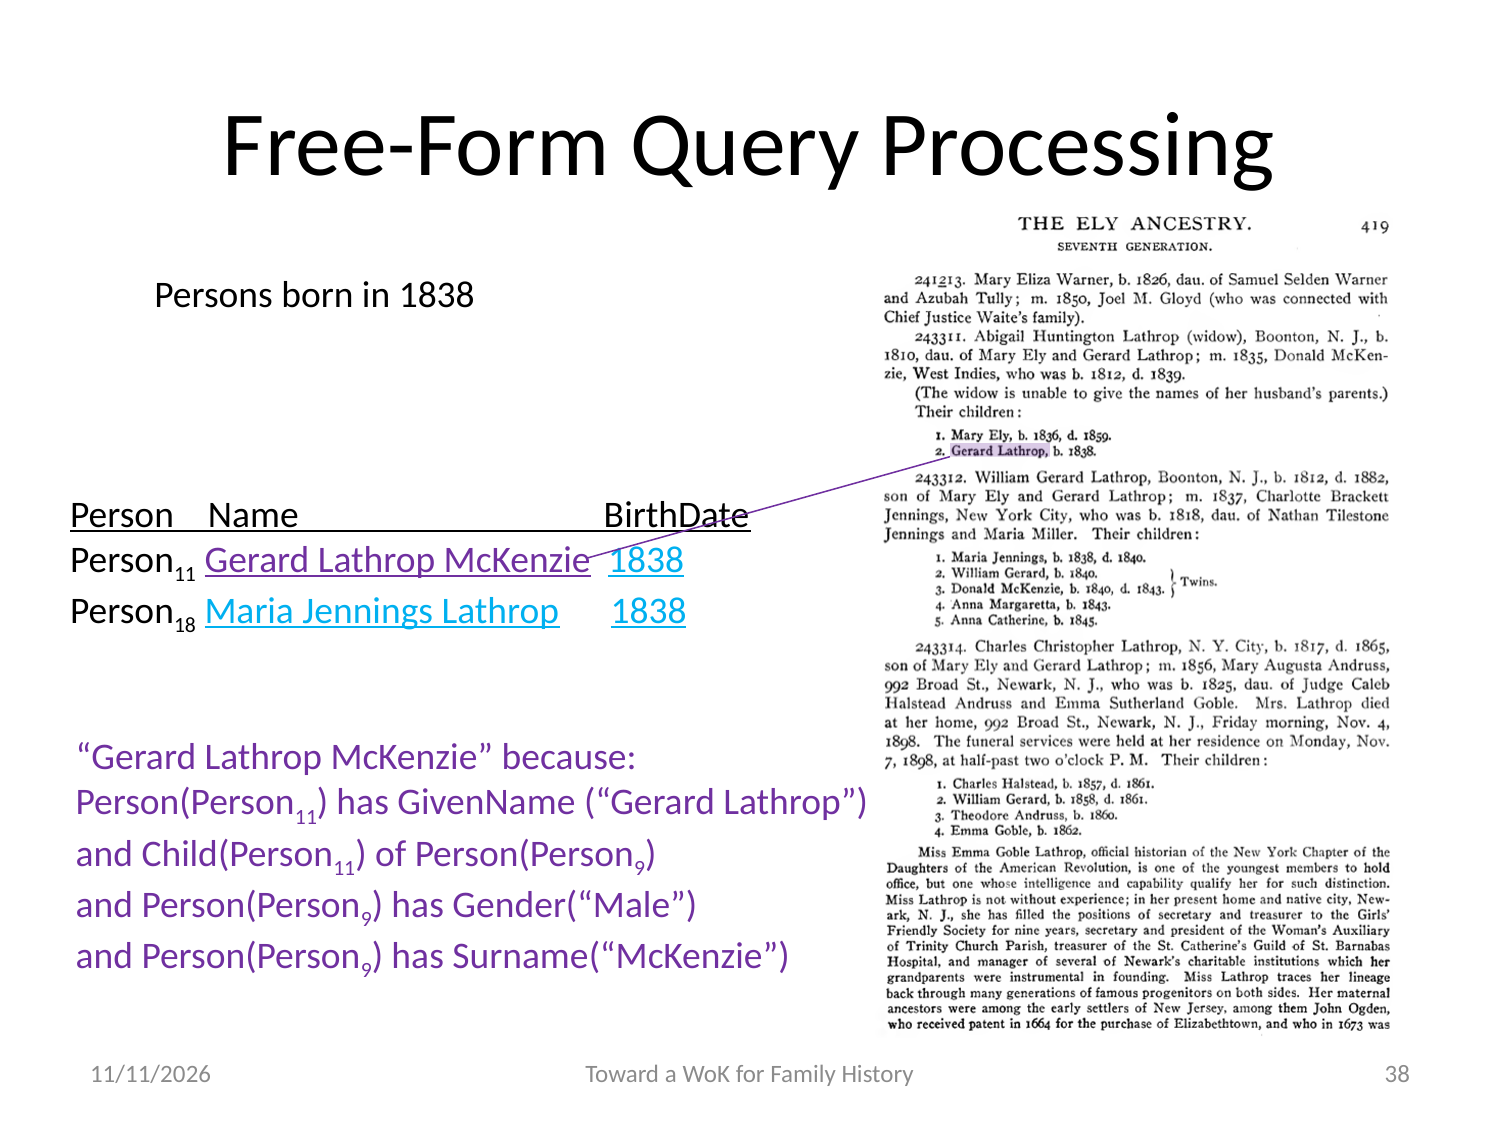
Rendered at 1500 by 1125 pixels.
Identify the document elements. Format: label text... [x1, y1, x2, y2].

text_box Persons born in 1838 [139, 262, 499, 323]
title Free-Form Query Processing [75, 45, 1425, 233]
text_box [587, 456, 951, 559]
text_box Person Name BirthDate Person11 Gerard Lathrop McKenzie 1838 Person18 Maria Jennings Lathrop 1838 [55, 482, 766, 645]
text_box “Gerard Lathrop McKenzie” because: Person(Person11) has GivenName (“Gerard Lathrop”) and Child(Person11) of Person(Person9) and Person(Person9) has Gender(“Male”) and Person(Person9) has Surname(“McKenzie”) [60, 724, 869, 990]
slide_number 38 [1074, 1042, 1425, 1103]
picture [874, 212, 1399, 1039]
footer Toward a WoK for Family History [512, 1042, 988, 1103]
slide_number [75, 1042, 425, 1103]
